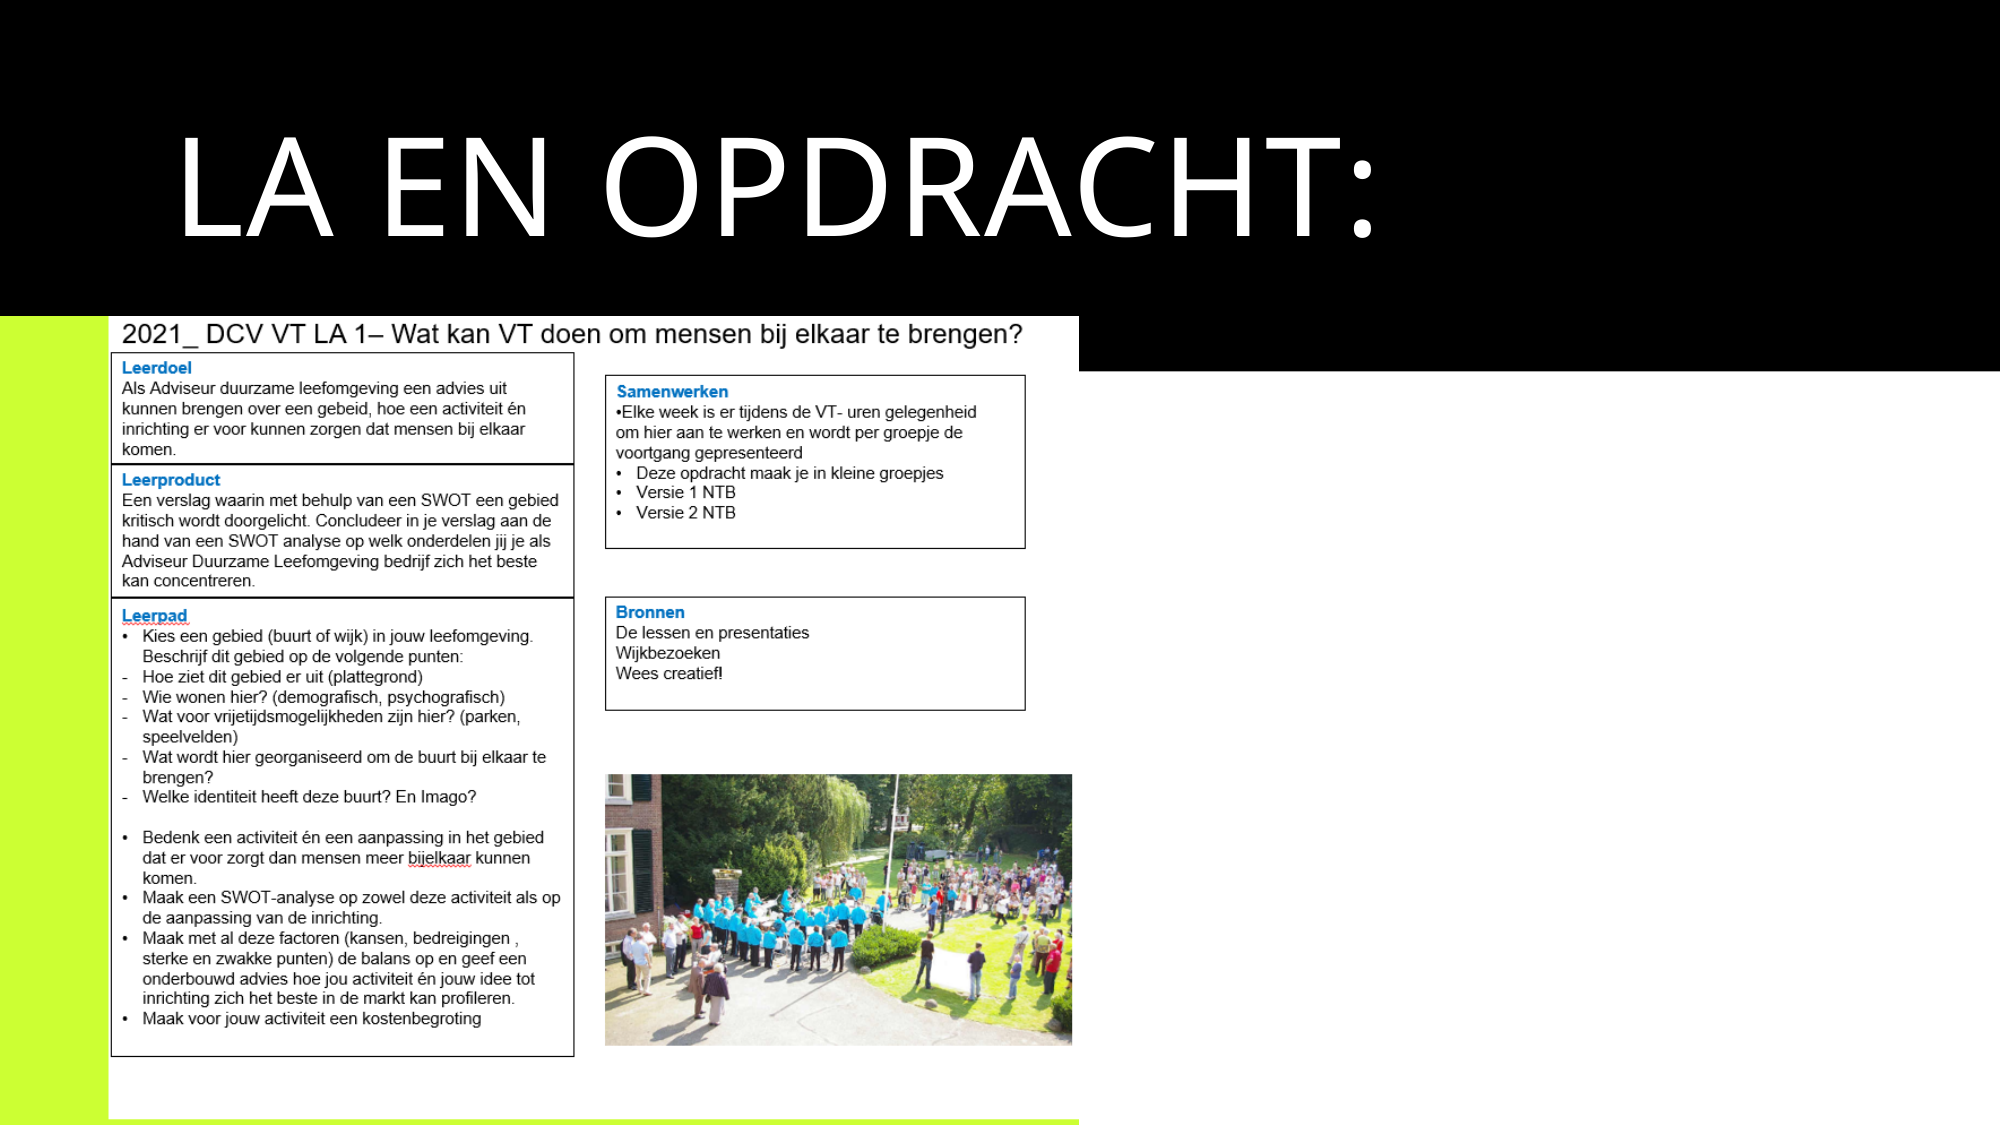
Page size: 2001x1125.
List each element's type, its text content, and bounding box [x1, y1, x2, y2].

title LA en opdracht: [157, 52, 1842, 332]
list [0, 316, 1079, 1125]
